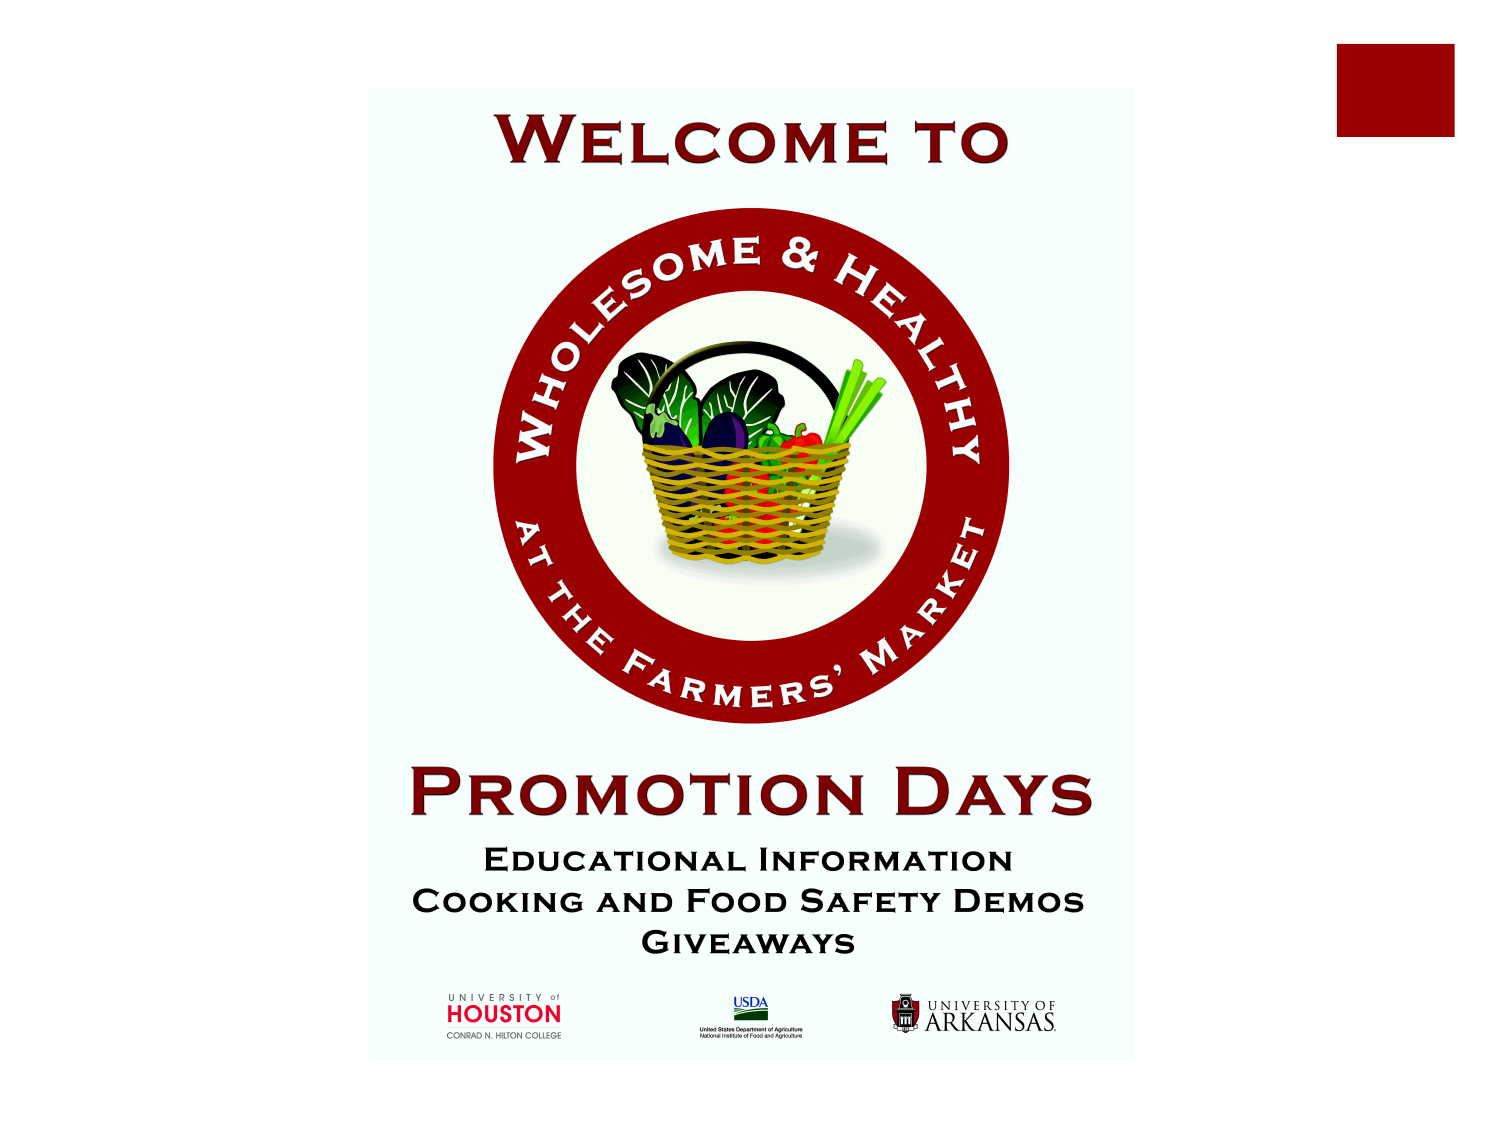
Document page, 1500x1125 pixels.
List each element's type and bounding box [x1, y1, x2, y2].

picture [367, 88, 1134, 1062]
